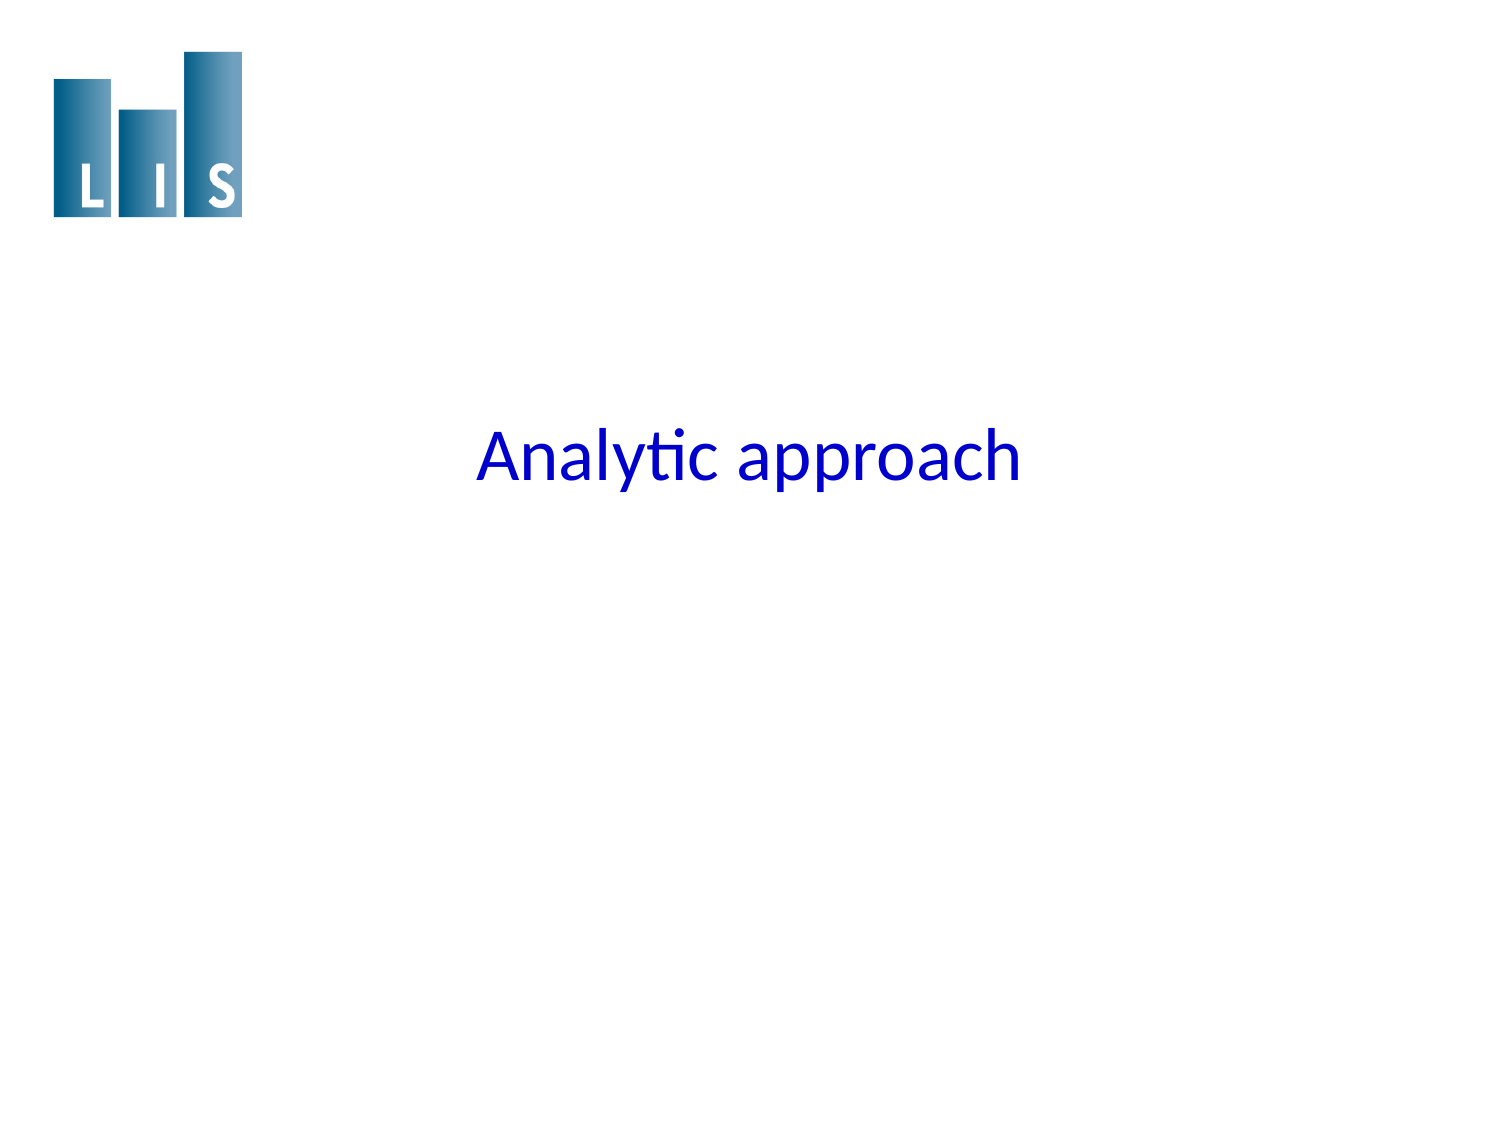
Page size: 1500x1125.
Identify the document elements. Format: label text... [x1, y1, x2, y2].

picture [37, 24, 257, 244]
list Analytic approach [75, 258, 1425, 1125]
